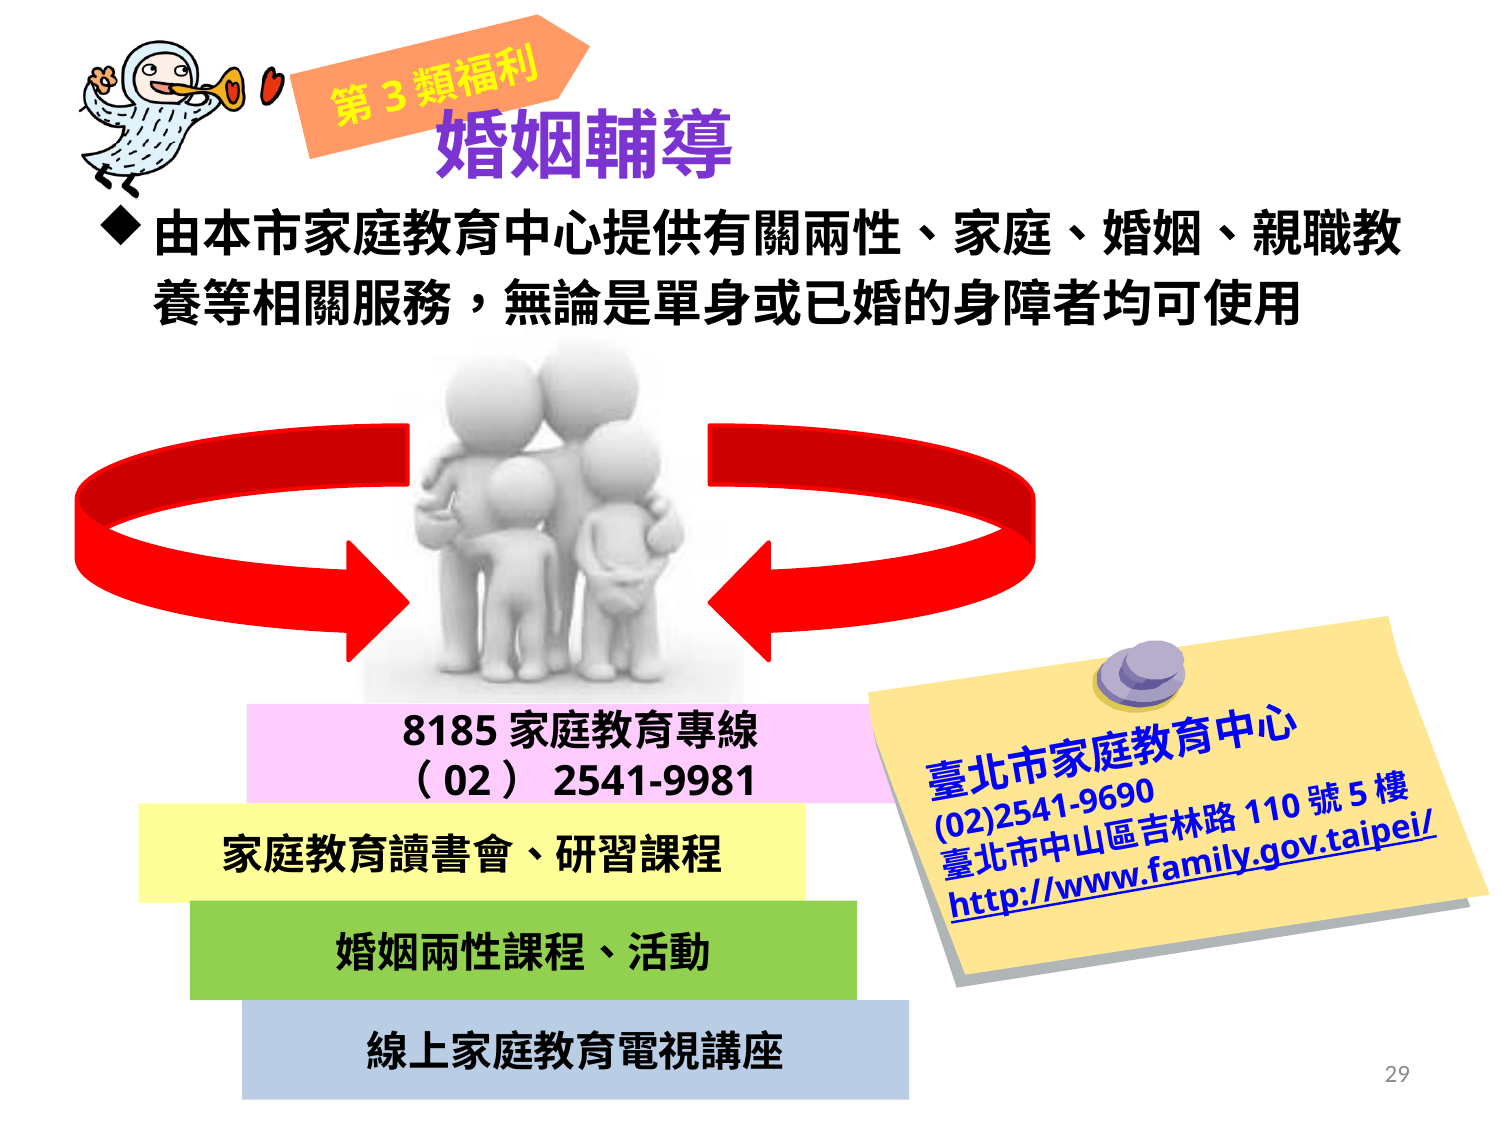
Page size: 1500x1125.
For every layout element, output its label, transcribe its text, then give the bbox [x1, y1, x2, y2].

picture [865, 614, 1492, 990]
text_box 線上家庭教育電視講座 [240, 998, 911, 1102]
picture [76, 35, 290, 200]
picture [288, 323, 816, 703]
text_box 家庭教育讀書會、研習課程 [137, 801, 808, 905]
title 婚姻輔導 [419, 65, 1500, 220]
text_box [820, 427, 1036, 630]
list 由本市家庭教育中心提供有關兩性、家庭、婚姻、親職教 養等相關服務，無論是單身或已婚的身障者均可使用 [81, 193, 1455, 374]
slide_number 29 [1074, 1042, 1425, 1103]
text_box 第3類福利 [293, 12, 593, 162]
text_box [74, 428, 283, 629]
text_box 8185家庭教育專線 （02）2541-9981 [245, 702, 860, 805]
text_box 婚姻兩性課程、活動 [188, 899, 859, 1002]
